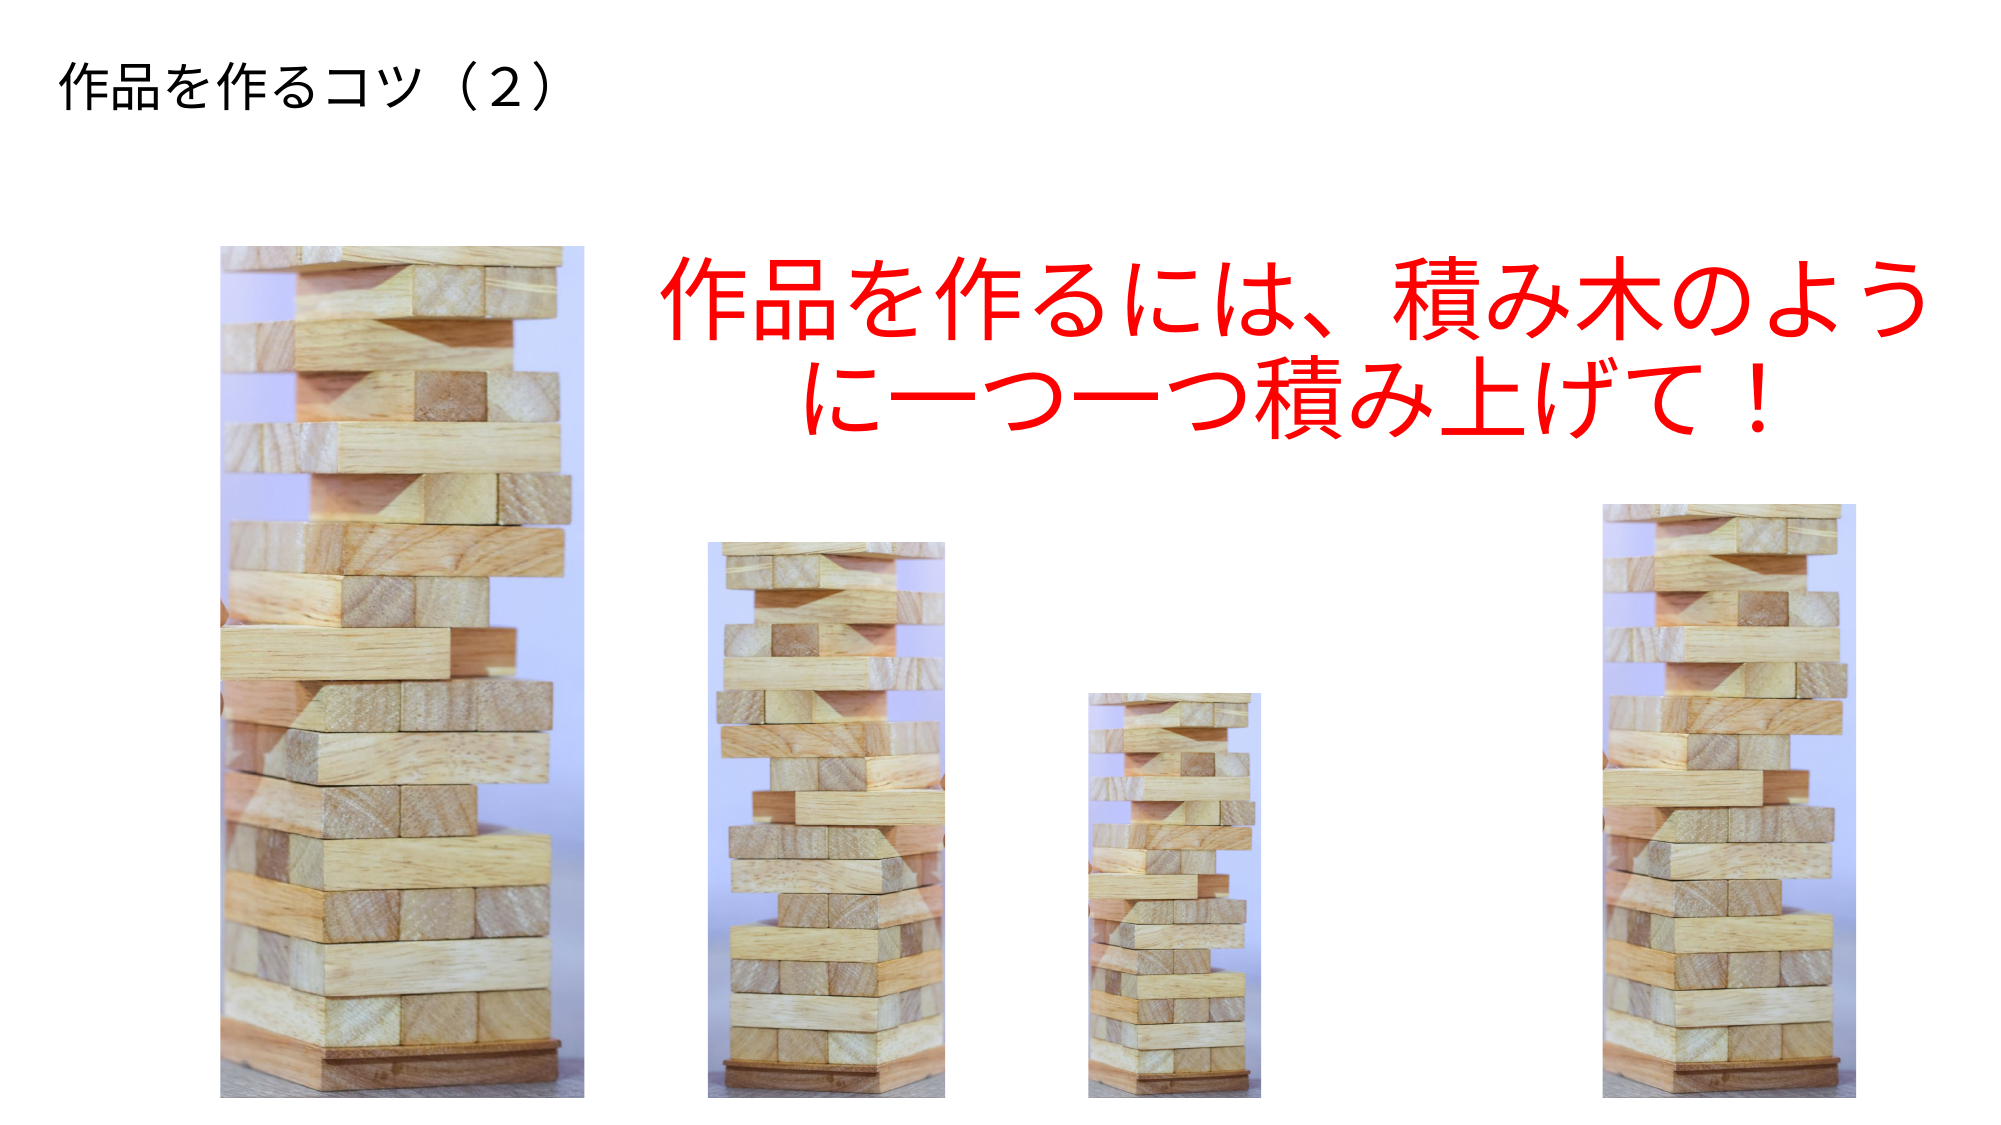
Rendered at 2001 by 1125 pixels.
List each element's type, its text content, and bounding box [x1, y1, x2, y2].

picture [220, 246, 585, 1098]
picture [1602, 504, 1857, 1098]
subtitle 作品を作るには、積み木のように一つ一つ積み上げて！ [642, 246, 1958, 519]
picture [707, 542, 946, 1098]
picture [1088, 693, 1262, 1098]
title 作品を作るコツ（２） [42, 20, 685, 126]
